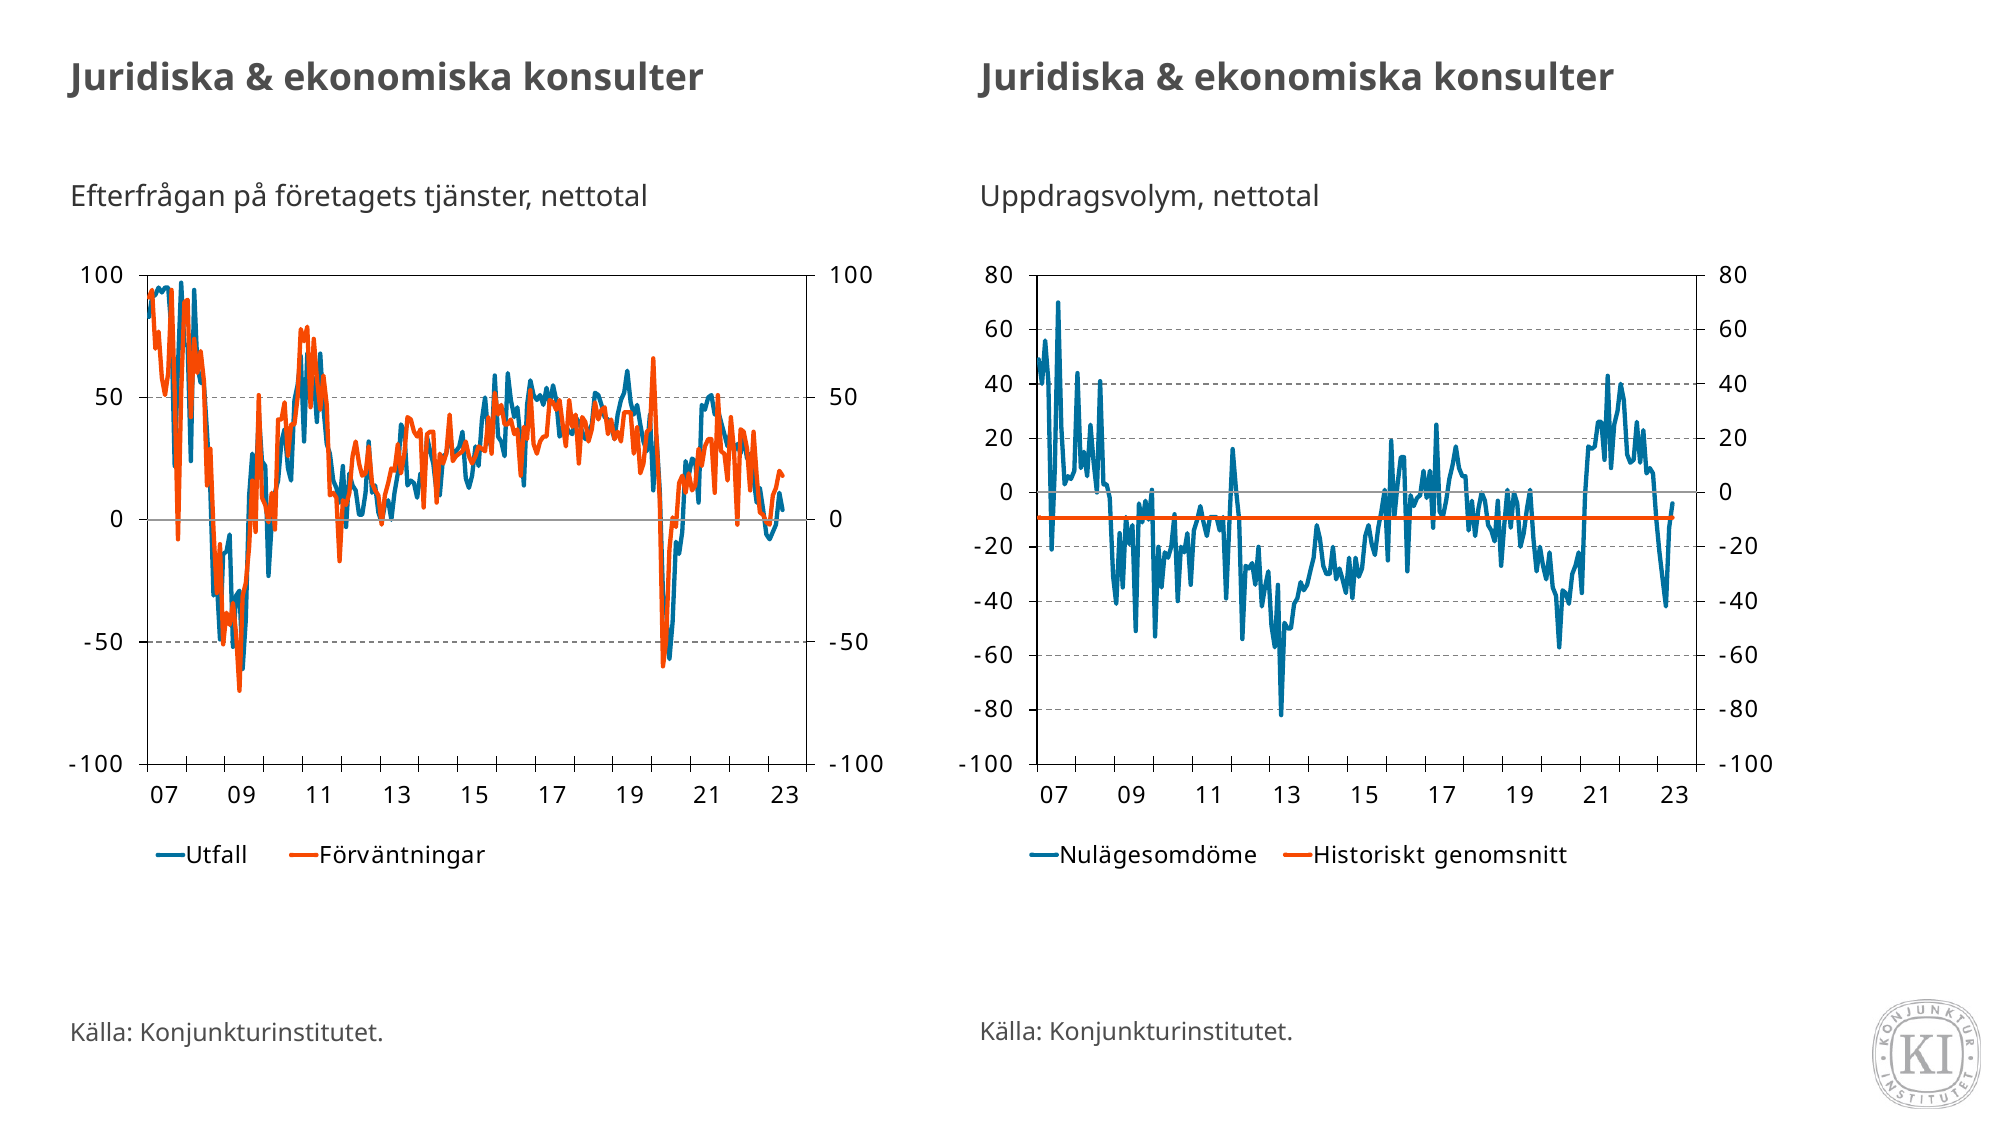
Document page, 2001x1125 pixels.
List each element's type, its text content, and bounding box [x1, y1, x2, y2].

subtitle Källa: Konjunkturinstitutet. [55, 1008, 938, 1106]
list Uppdragsvolym, nettotal [964, 137, 1848, 220]
list Källa: Konjunkturinstitutet. [964, 1008, 1848, 1106]
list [51, 249, 939, 874]
list Efterfrågan på företagets tjänster, nettotal [55, 137, 938, 220]
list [941, 249, 1829, 874]
picture [1872, 999, 1981, 1109]
list Juridiska & ekonomiska konsulter [965, 45, 1849, 129]
title Juridiska & ekonomiska konsulter [55, 45, 938, 128]
